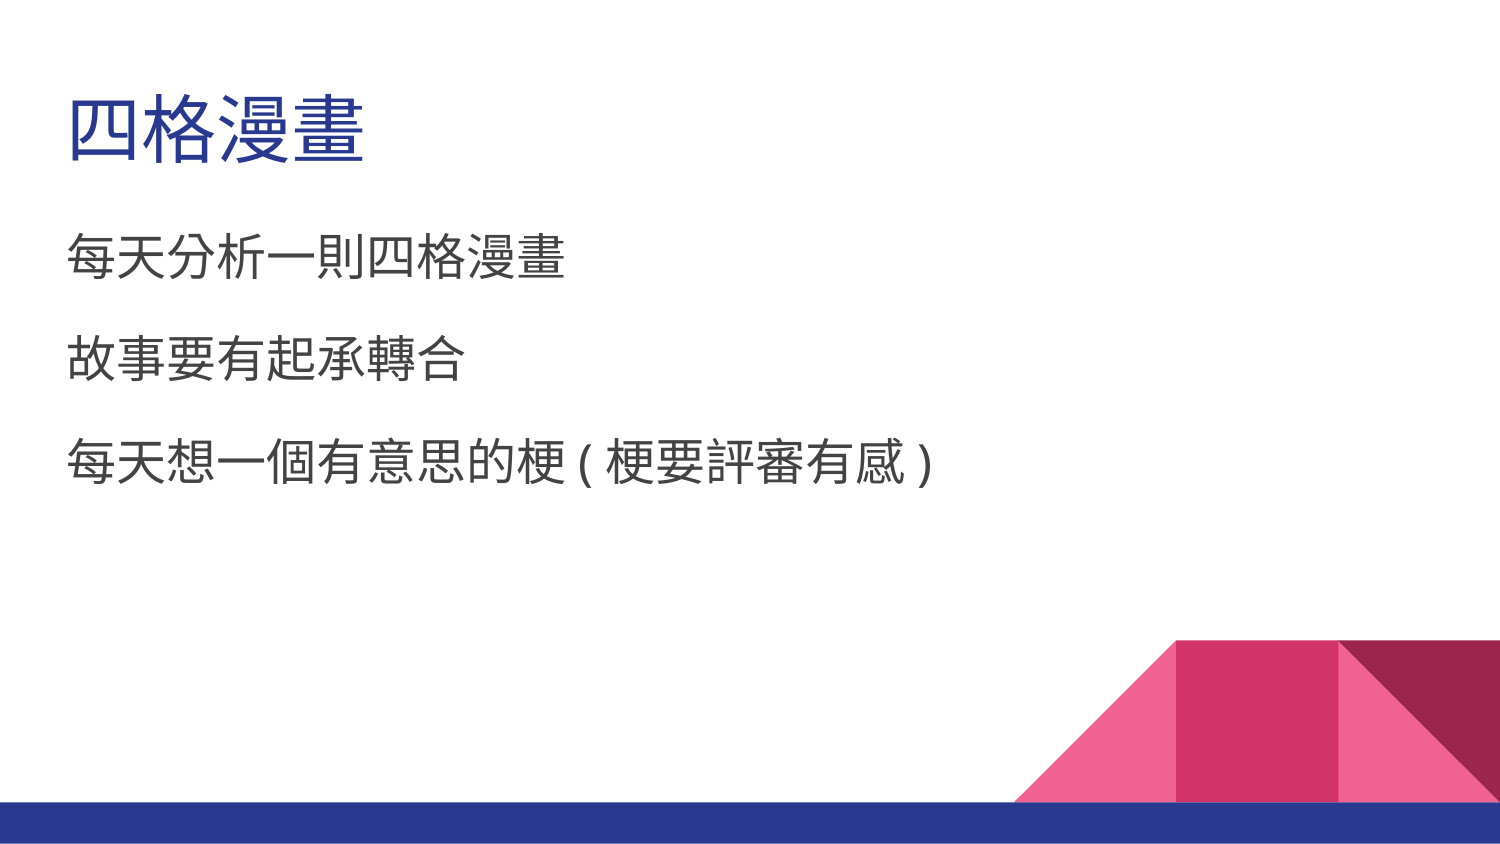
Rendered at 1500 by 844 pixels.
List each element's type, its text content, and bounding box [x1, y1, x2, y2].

title 四格漫畫 [51, 67, 1449, 167]
list 每天分析一則四格漫畫 故事要有起承轉合 每天想一個有意思的梗(梗要評審有感) [51, 201, 1449, 750]
